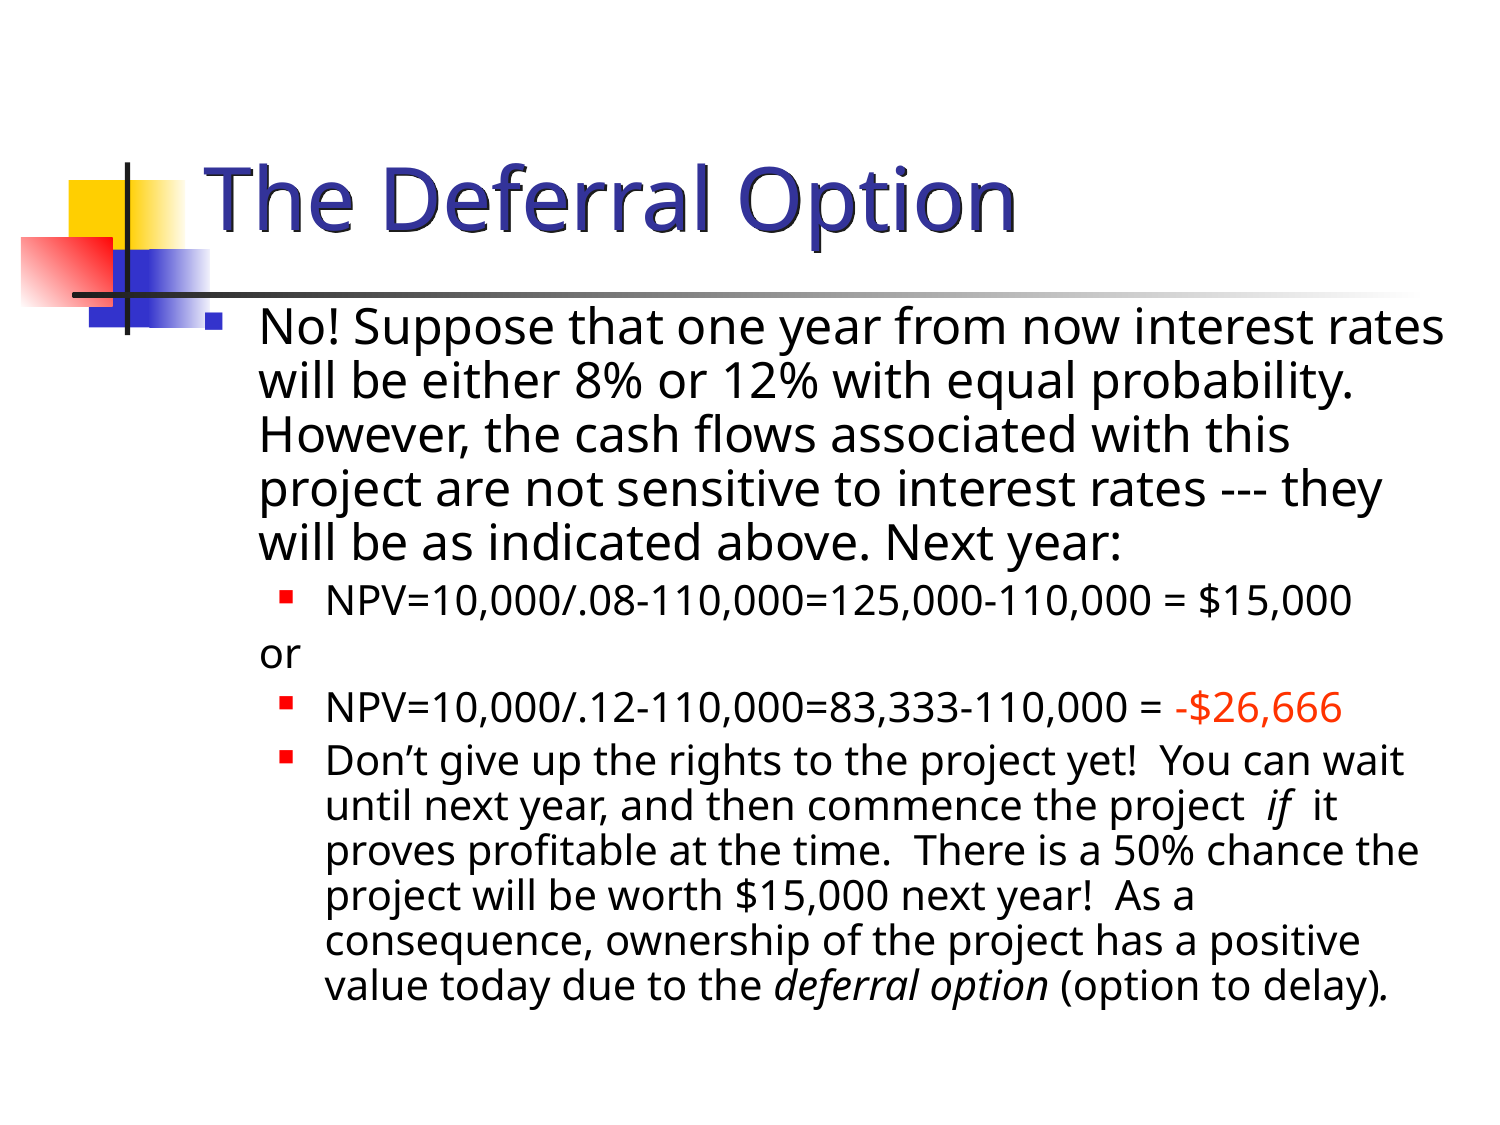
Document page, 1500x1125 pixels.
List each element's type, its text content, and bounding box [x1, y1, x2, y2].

list No! Suppose that one year from now interest rates will be either 8% or 12% with equal probability. However, the cash flows associated with this project are not sensitive to interest rates --- they will be as indicated above. Next year: NPV=10,000/.08-110,000=125,000-110,000 = $15,000 or NPV=10,000/.12-110,000=83,333-110,000 = -$26,666 Don’t give up the rights to the project yet! You can wait until next year, and then commence the project if it proves profitable at the time. There is a 50% chance the project will be worth $15,000 next year! As a consequence, ownership of the project has a positive value today due to the deferral option (option to delay). [187, 293, 1463, 976]
title The Deferral Option [188, 101, 1468, 289]
